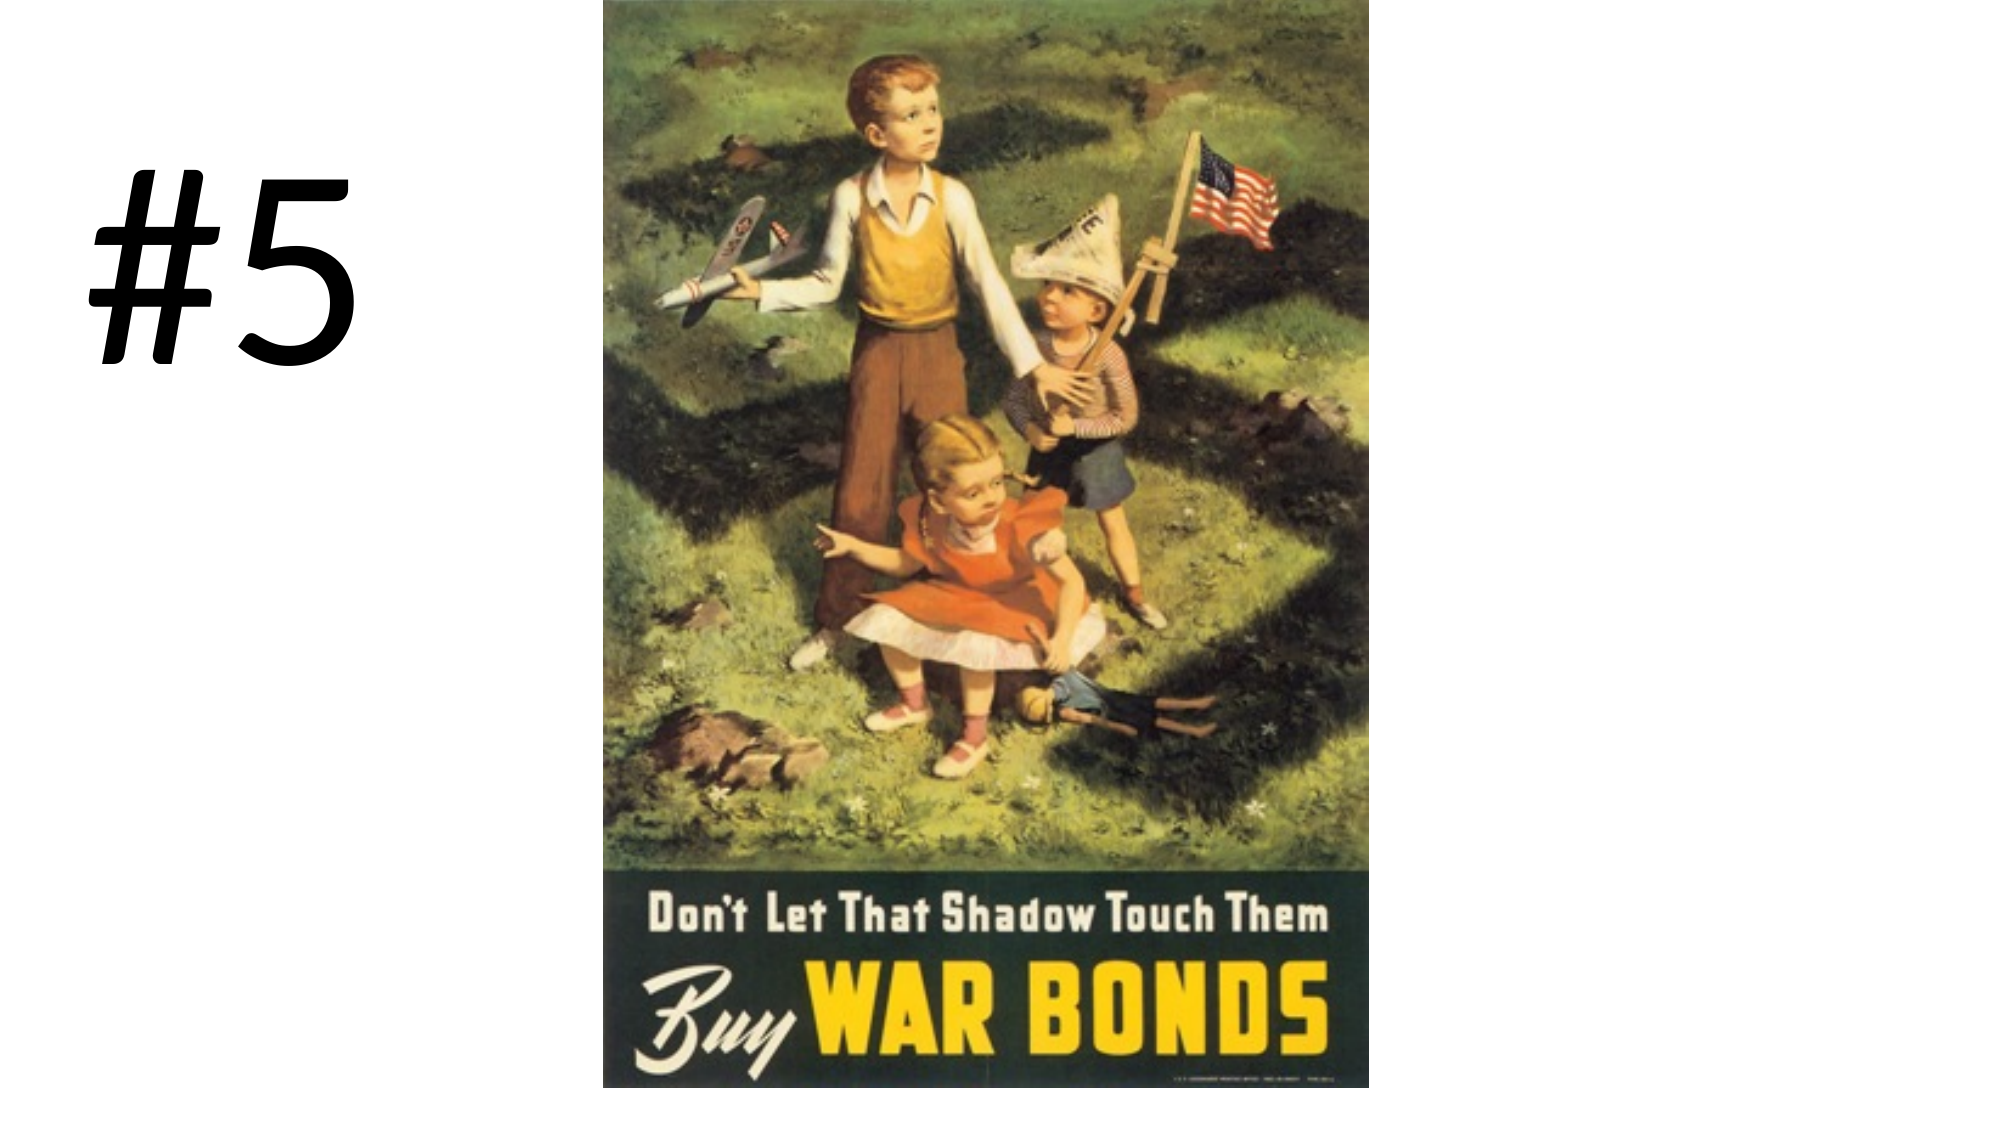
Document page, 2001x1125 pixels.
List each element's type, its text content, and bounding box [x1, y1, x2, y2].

picture [603, 0, 1369, 1088]
text_box #5 [67, 69, 544, 429]
